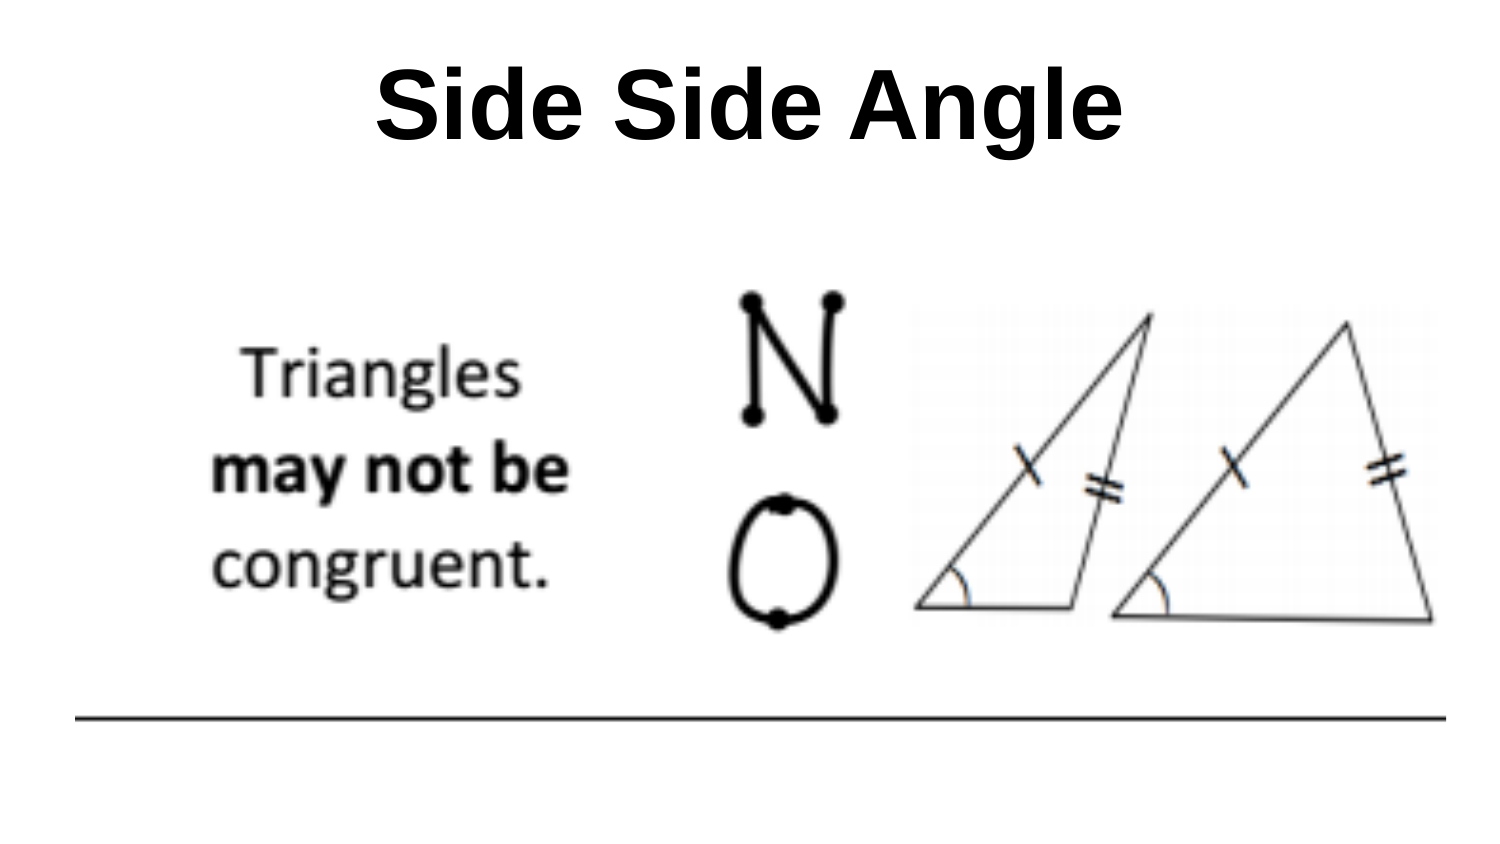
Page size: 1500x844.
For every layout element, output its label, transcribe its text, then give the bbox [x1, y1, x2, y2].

picture [74, 238, 1447, 724]
title Side Side Angle [75, 33, 1425, 175]
